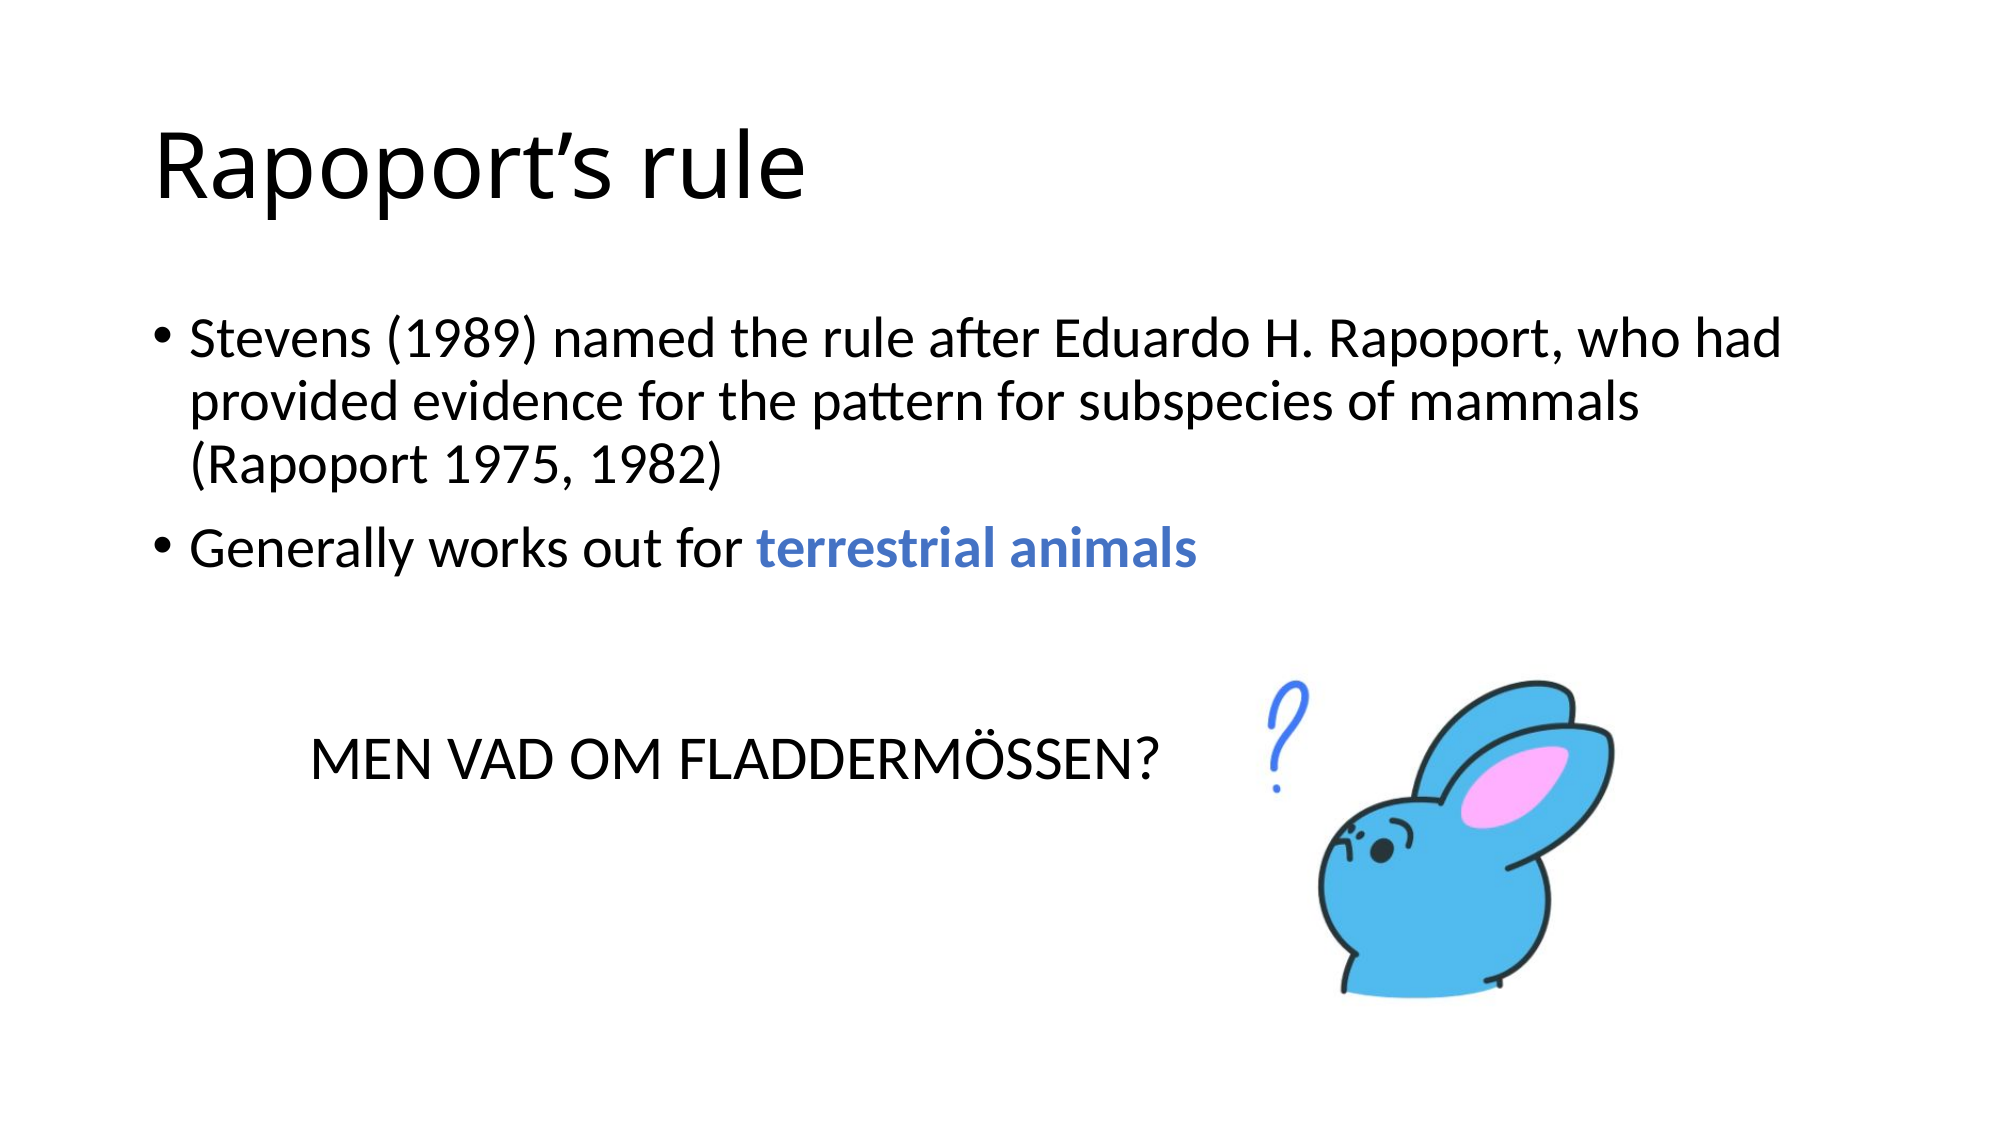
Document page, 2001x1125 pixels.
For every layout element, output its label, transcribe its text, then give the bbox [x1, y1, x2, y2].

text_box MEN VAD OM FLADDERMÖSSEN? [294, 709, 1196, 799]
title Rapoport’s rule [137, 59, 1863, 278]
picture [1196, 656, 1665, 1051]
list Stevens (1989) named the rule after Eduardo H. Rapoport, who had provided evidence for the pattern for subspecies of mammals (Rapoport 1975, 1982) Generally works out for terrestrial animals [137, 299, 1863, 1014]
